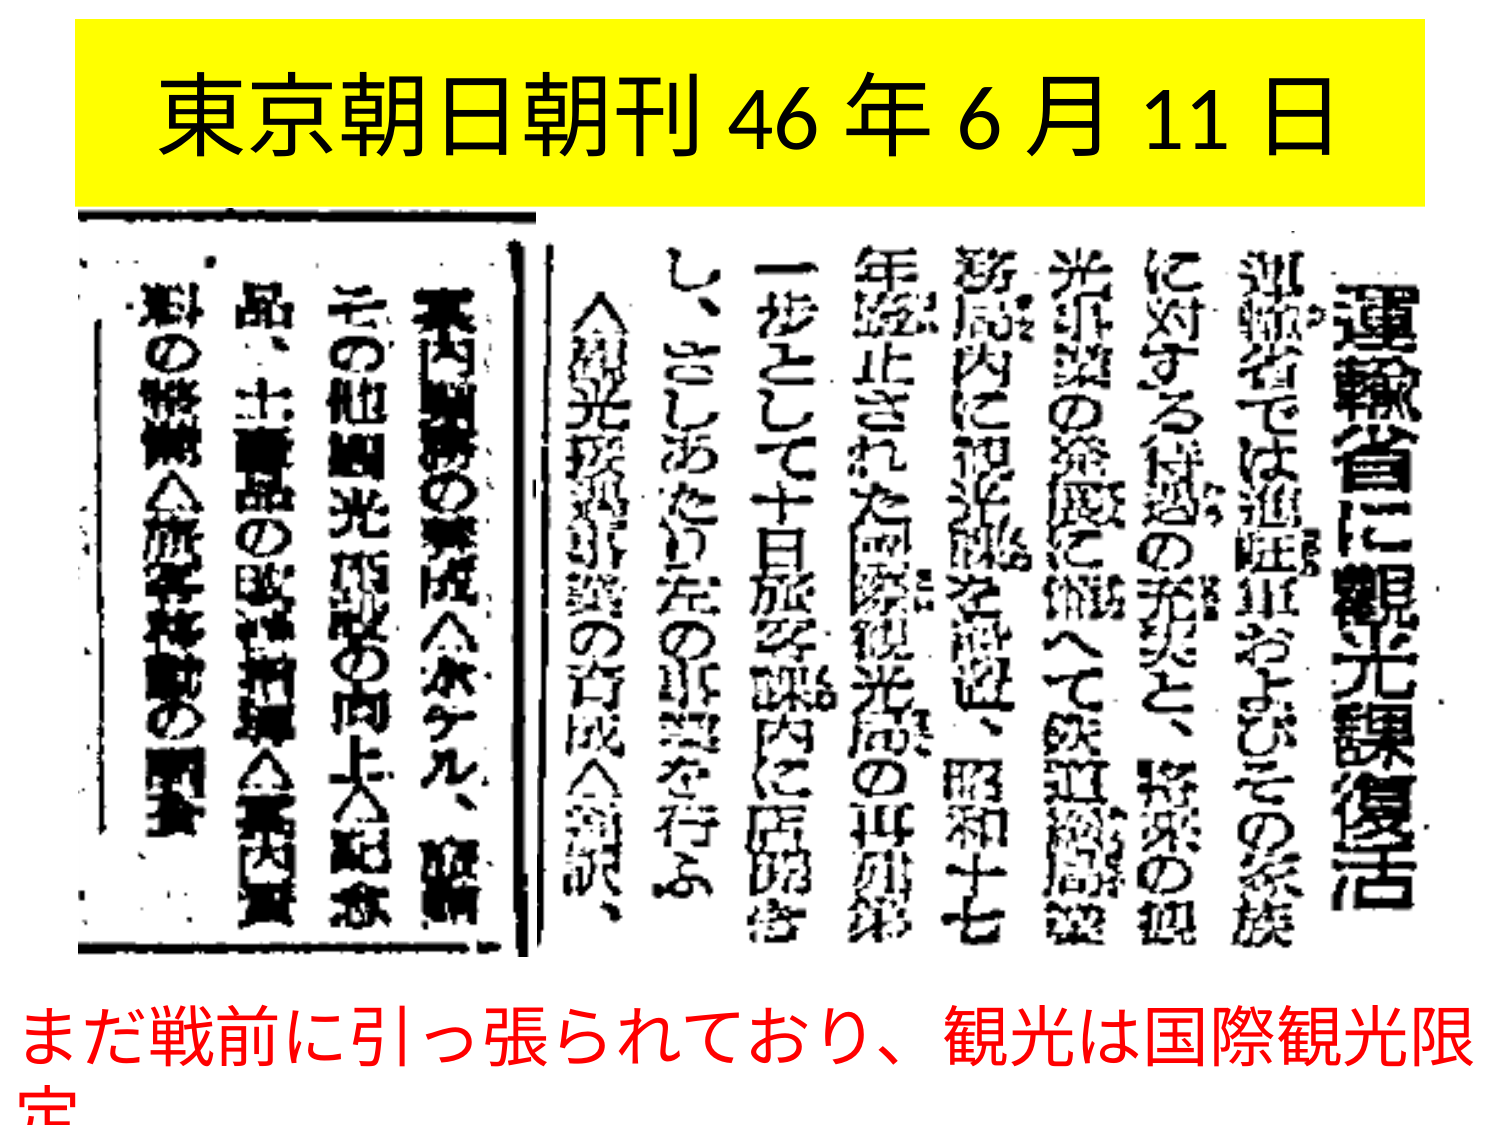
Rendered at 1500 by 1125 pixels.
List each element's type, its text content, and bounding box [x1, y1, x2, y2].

picture [78, 207, 1448, 958]
text_box まだ戦前に引っ張られており、観光は国際観光限定 [0, 987, 1500, 1125]
title 東京朝日朝刊46年6月11日 [75, 19, 1425, 207]
